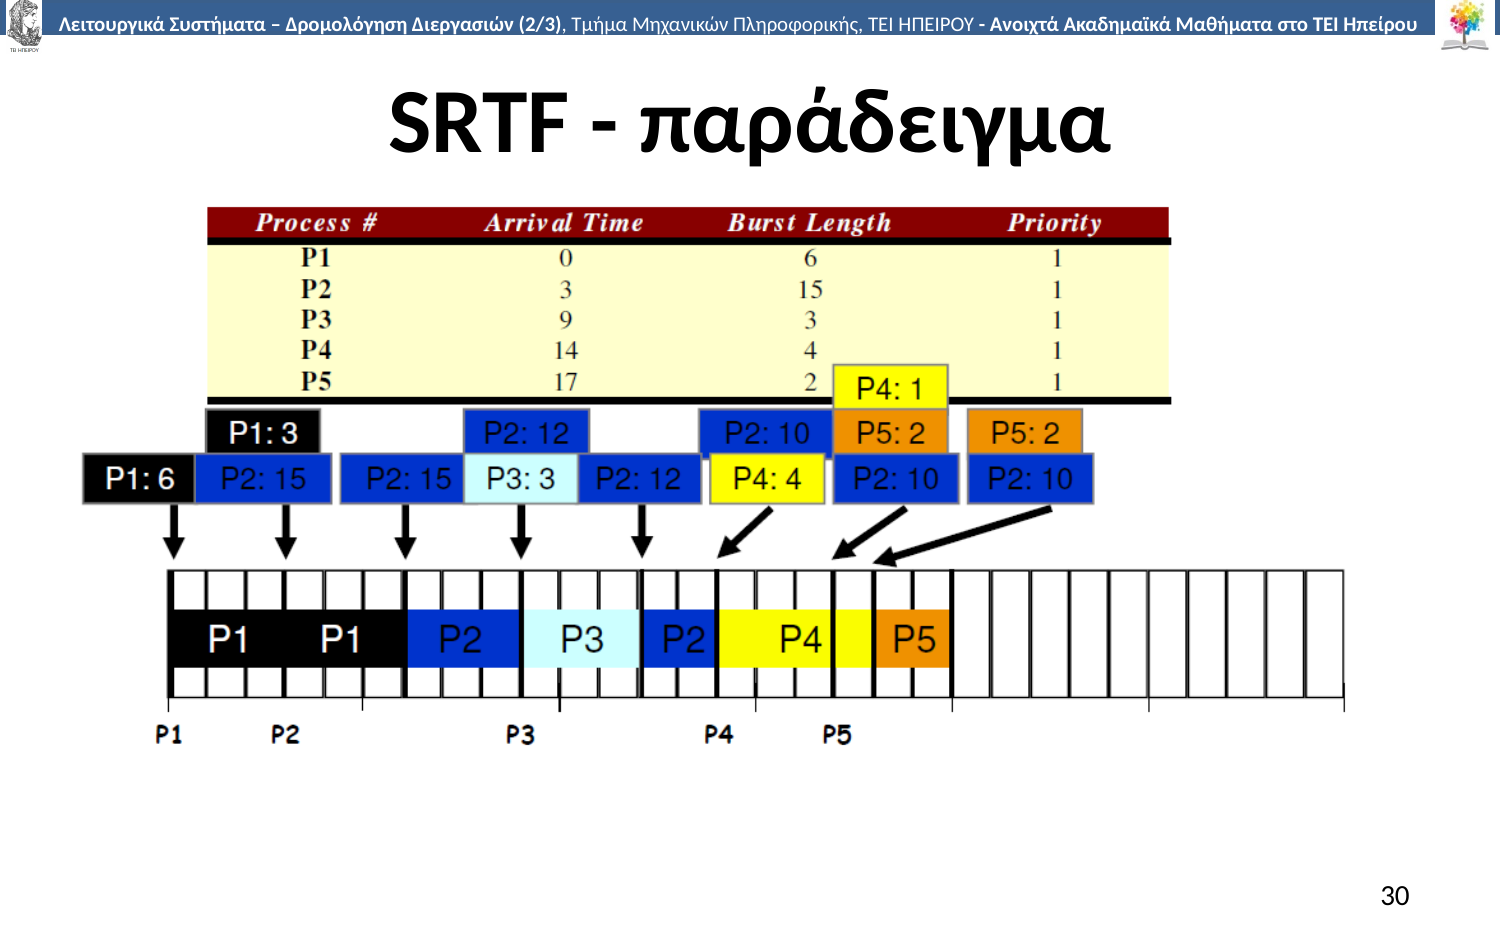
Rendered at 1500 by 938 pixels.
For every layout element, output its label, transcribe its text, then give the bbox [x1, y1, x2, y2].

picture [76, 191, 1353, 758]
picture [6, 0, 42, 54]
slide_number 30 [1074, 868, 1425, 919]
picture [1435, 0, 1495, 52]
title SRTF - παράδειγμα [29, 37, 1471, 194]
